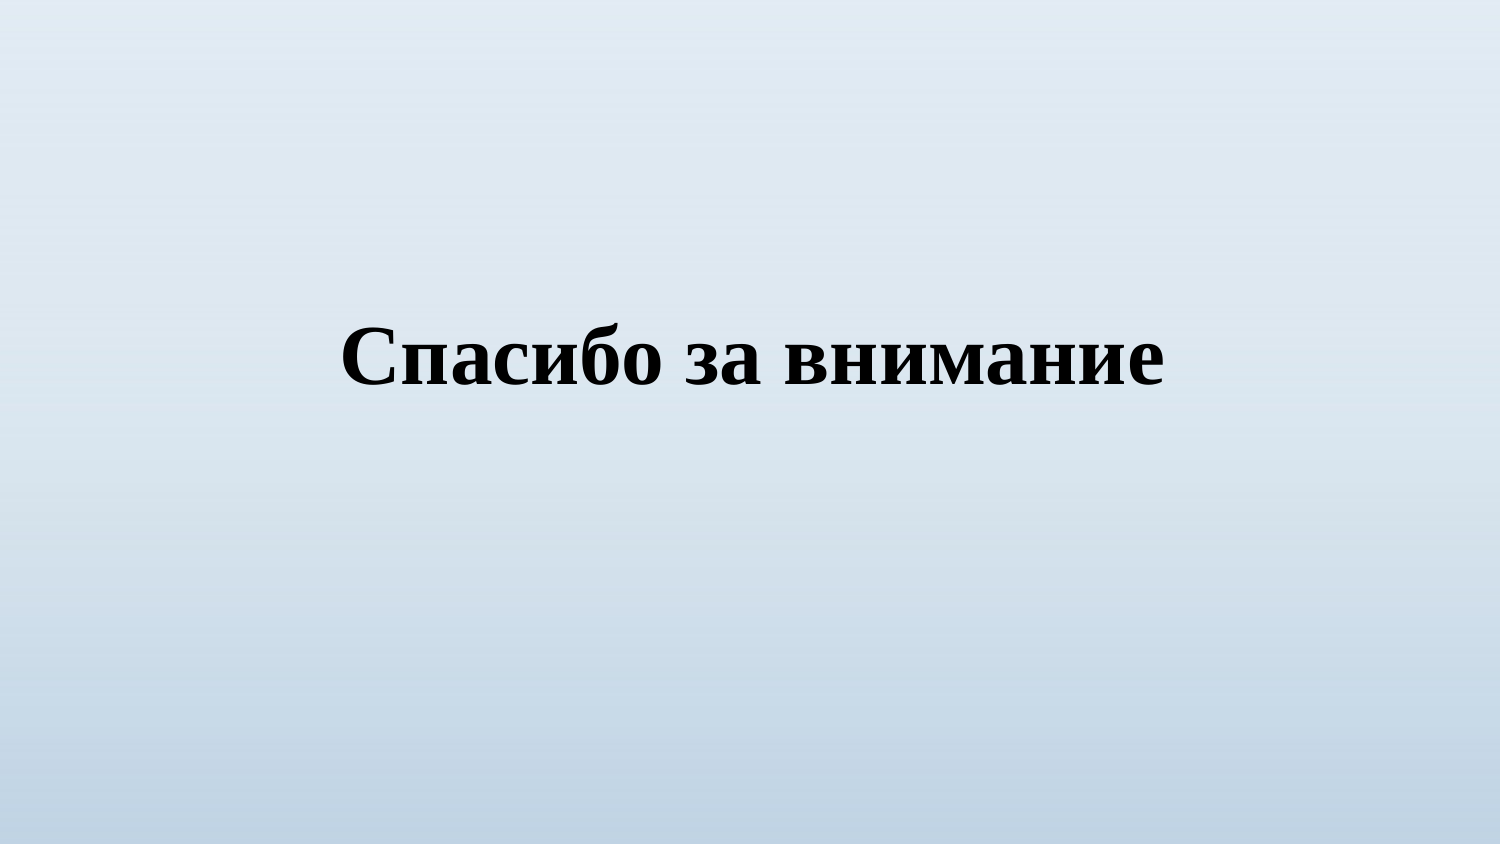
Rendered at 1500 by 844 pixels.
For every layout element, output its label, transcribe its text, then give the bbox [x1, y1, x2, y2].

title Спасибо за внимание [218, 280, 1287, 421]
picture [0, 0, 1500, 844]
